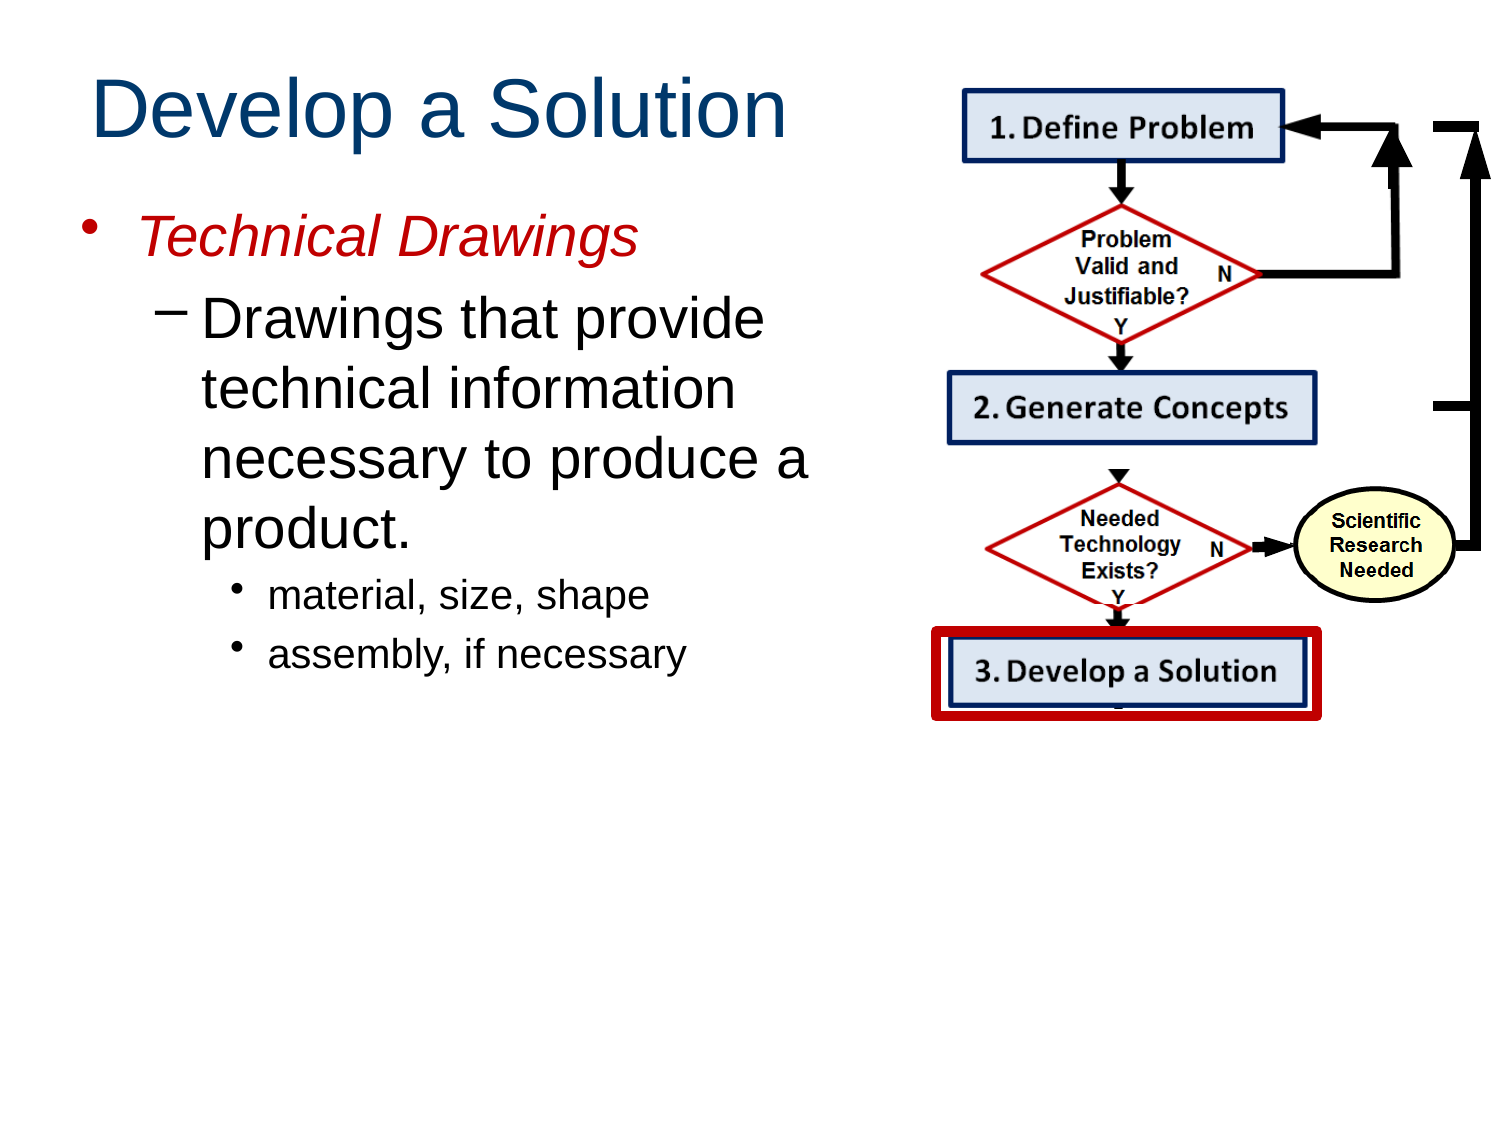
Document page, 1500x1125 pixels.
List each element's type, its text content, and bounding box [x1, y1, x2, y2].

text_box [879, 59, 1433, 470]
text_box Technical Drawings Drawings that provide technical information necessary to produce a product. material, size, shape assembly, if necessary [65, 191, 859, 717]
title Develop a Solution [74, 44, 1426, 163]
picture [920, 470, 1456, 709]
